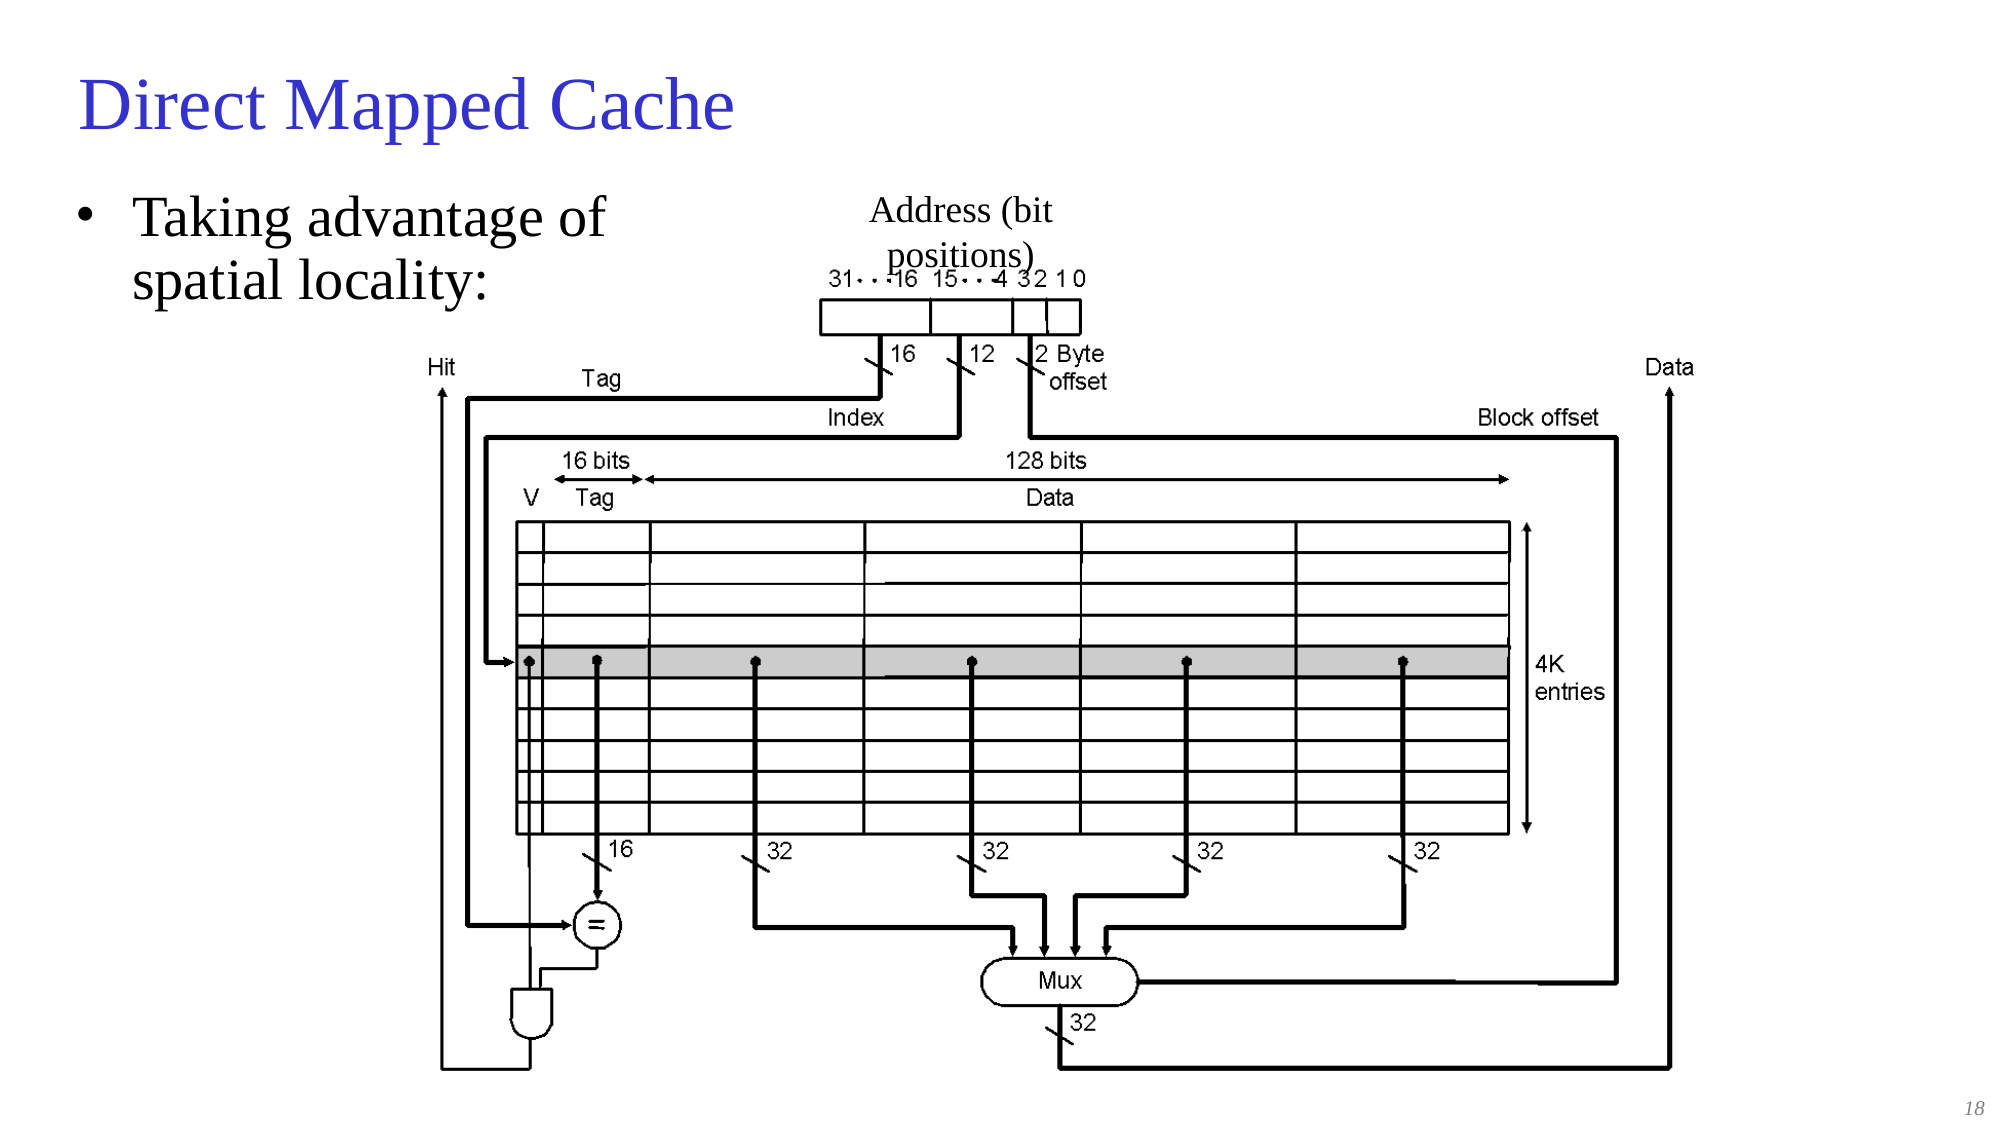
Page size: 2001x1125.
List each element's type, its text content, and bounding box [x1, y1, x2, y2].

title Direct Mapped Cache [64, 36, 1961, 162]
text_box Address (bit positions) [774, 200, 1147, 248]
list Taking advantage of spatial locality: [60, 178, 775, 1083]
slide_number 18 [1583, 1087, 2000, 1125]
picture [424, 249, 1701, 1076]
